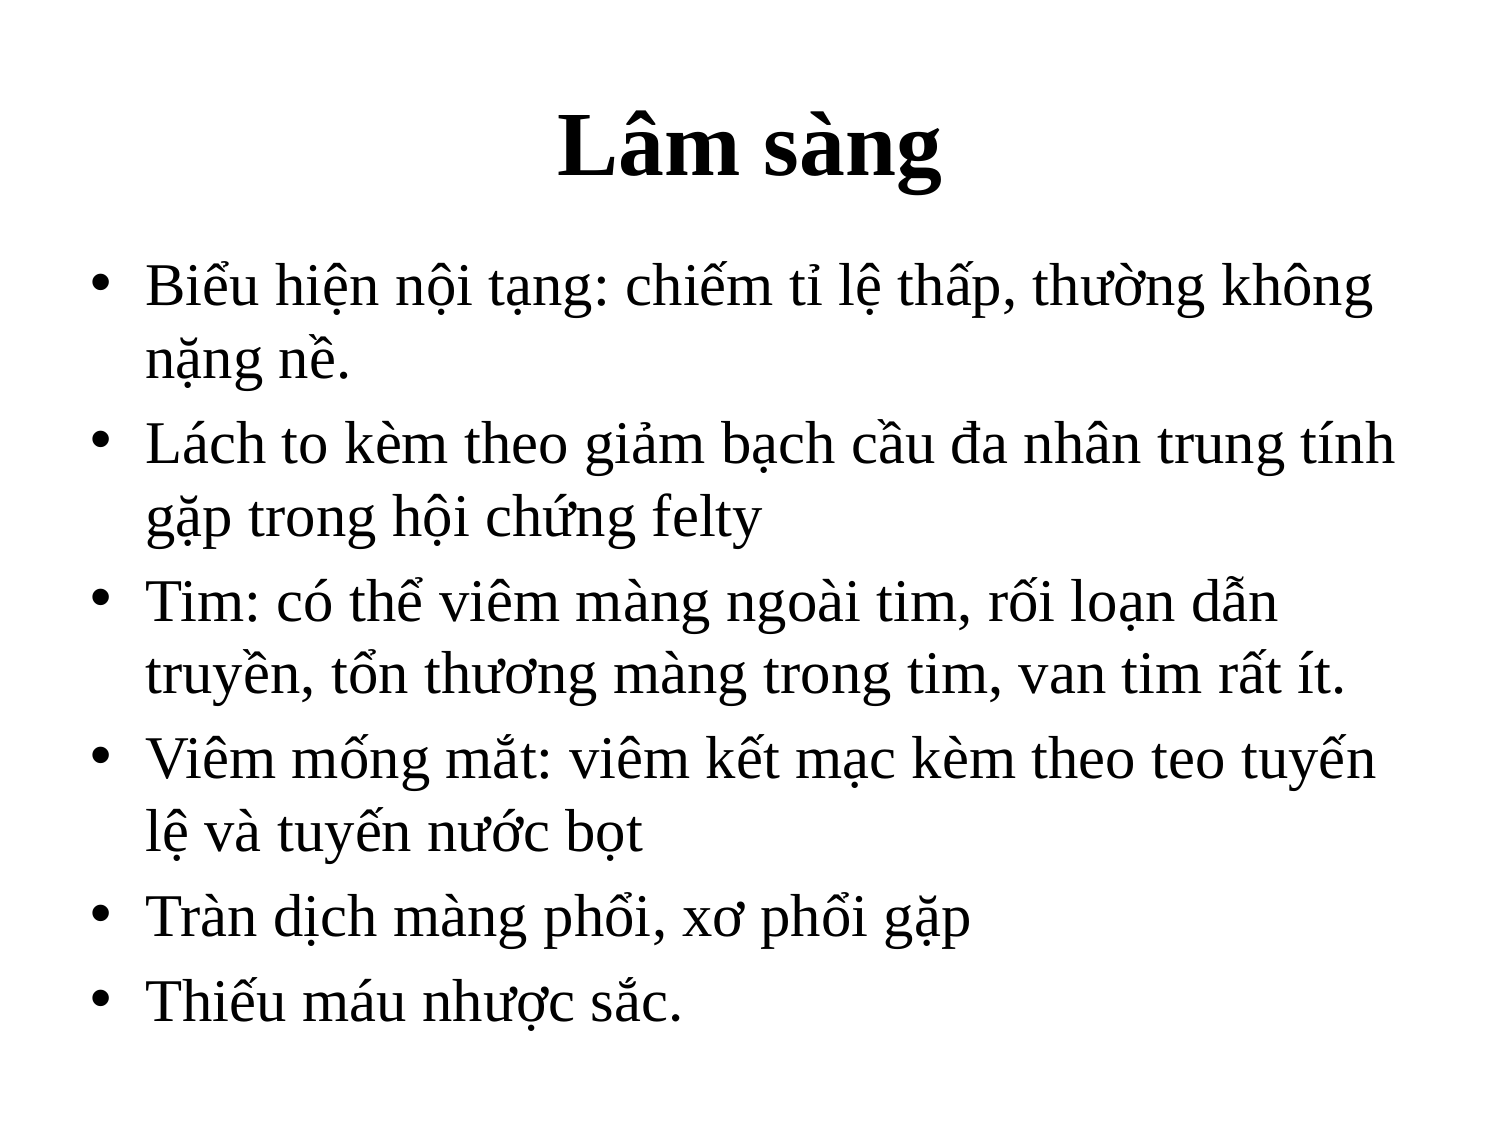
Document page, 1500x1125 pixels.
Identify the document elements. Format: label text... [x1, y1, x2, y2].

title Lâm sàng [75, 45, 1425, 233]
list Biểu hiện nội tạng: chiếm tỉ lệ thấp, thường không nặng nề. Lách to kèm theo giảm bạch cầu đa nhân trung tính gặp trong hội chứng felty Tim: có thể viêm màng ngoài tim, rối loạn dẫn truyền, tổn thương màng trong tim, van tim rất ít. Viêm mống mắt: viêm kết mạc kèm theo teo tuyến lệ và tuyến nước bọt Tràn dịch màng phổi, xơ phổi gặp Thiếu máu nhược sắc. [75, 237, 1425, 1050]
